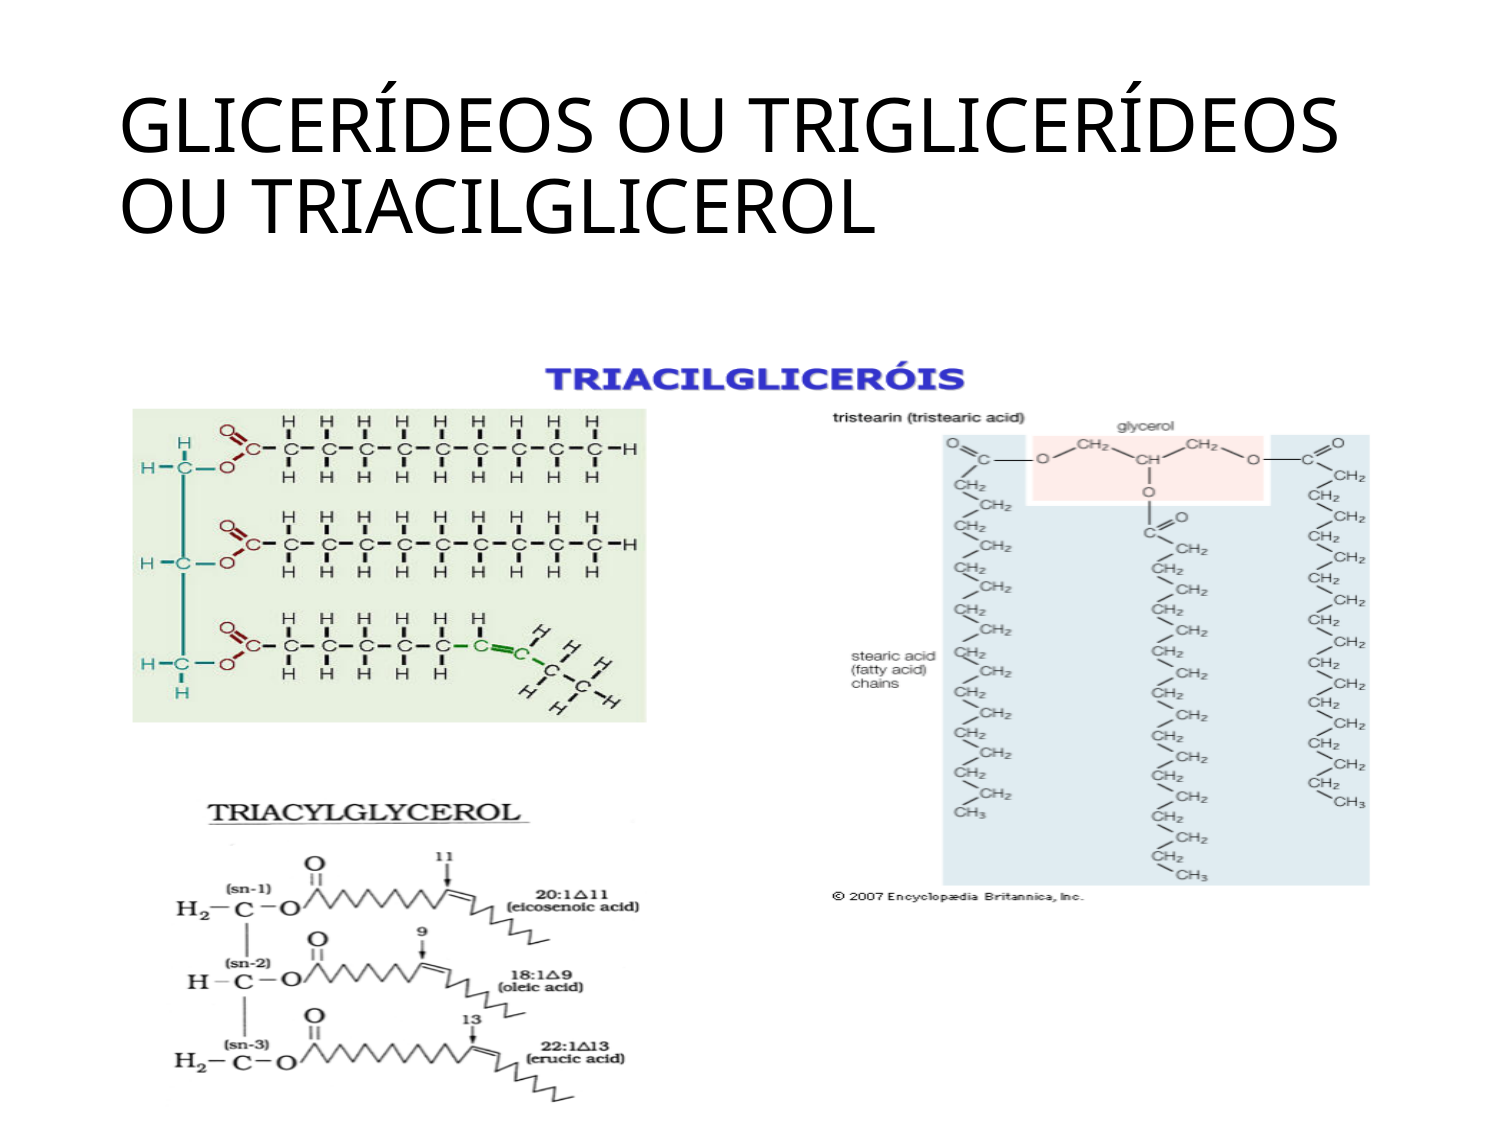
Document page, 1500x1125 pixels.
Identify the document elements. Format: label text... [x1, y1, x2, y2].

title GLICERÍDEOS OU TRIGLICERÍDEOS OU TRIACILGLICEROL [103, 59, 1397, 278]
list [0, 322, 1500, 1125]
